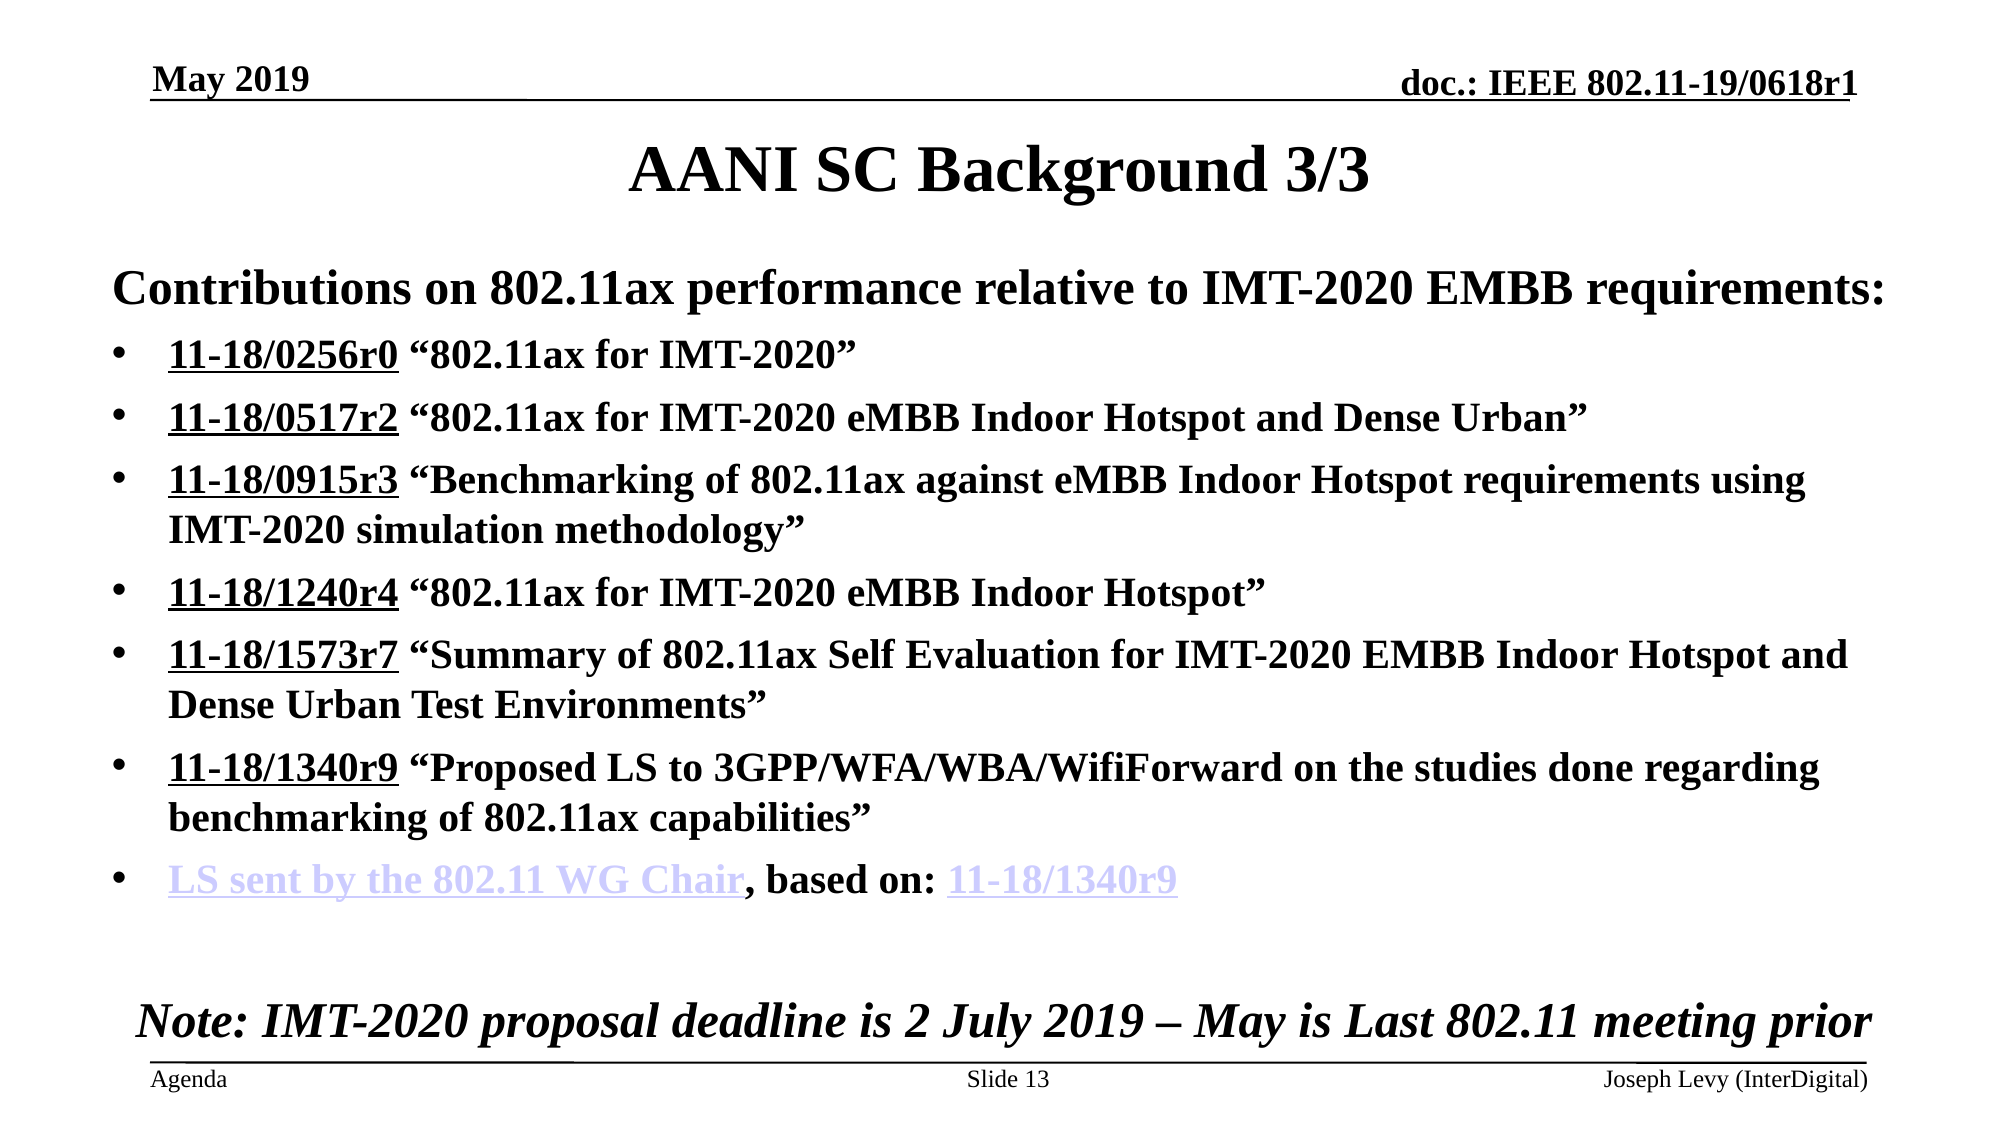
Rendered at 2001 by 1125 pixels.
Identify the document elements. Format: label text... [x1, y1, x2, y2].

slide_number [152, 54, 563, 100]
list Contributions on 802.11ax performance relative to IMT-2020 EMBB requirements: 11-18/0256r0 “802.11ax for IMT-2020” 11-18/0517r2 “802.11ax for IMT-2020 eMBB Indoor Hotspot and Dense Urban” 11-18/0915r3 “Benchmarking of 802.11ax against eMBB Indoor Hotspot requirements using IMT-2020 simulation methodology” 11-18/1240r4 “802.11ax for IMT-2020 eMBB Indoor Hotspot” 11-18/1573r7 “Summary of 802.11ax Self Evaluation for IMT-2020 EMBB Indoor Hotspot and Dense Urban Test Environments” 11-18/1340r9 “Proposed LS to 3GPP/WFA/WBA/WifiForward on the studies done regarding benchmarking of 802.11ax capabilities” LS sent by the 802.11 WG Chair, based on: 11-18/1340r9 Note: IMT-2020 proposal deadline is 2 July 2019 – May is Last 802.11 meeting prior [96, 246, 1913, 1063]
title AANI SC Background 3/3 [149, 112, 1850, 218]
slide_number Slide 13 [950, 1061, 1067, 1123]
footer Joseph Levy (InterDigital) [1171, 1061, 1869, 1093]
